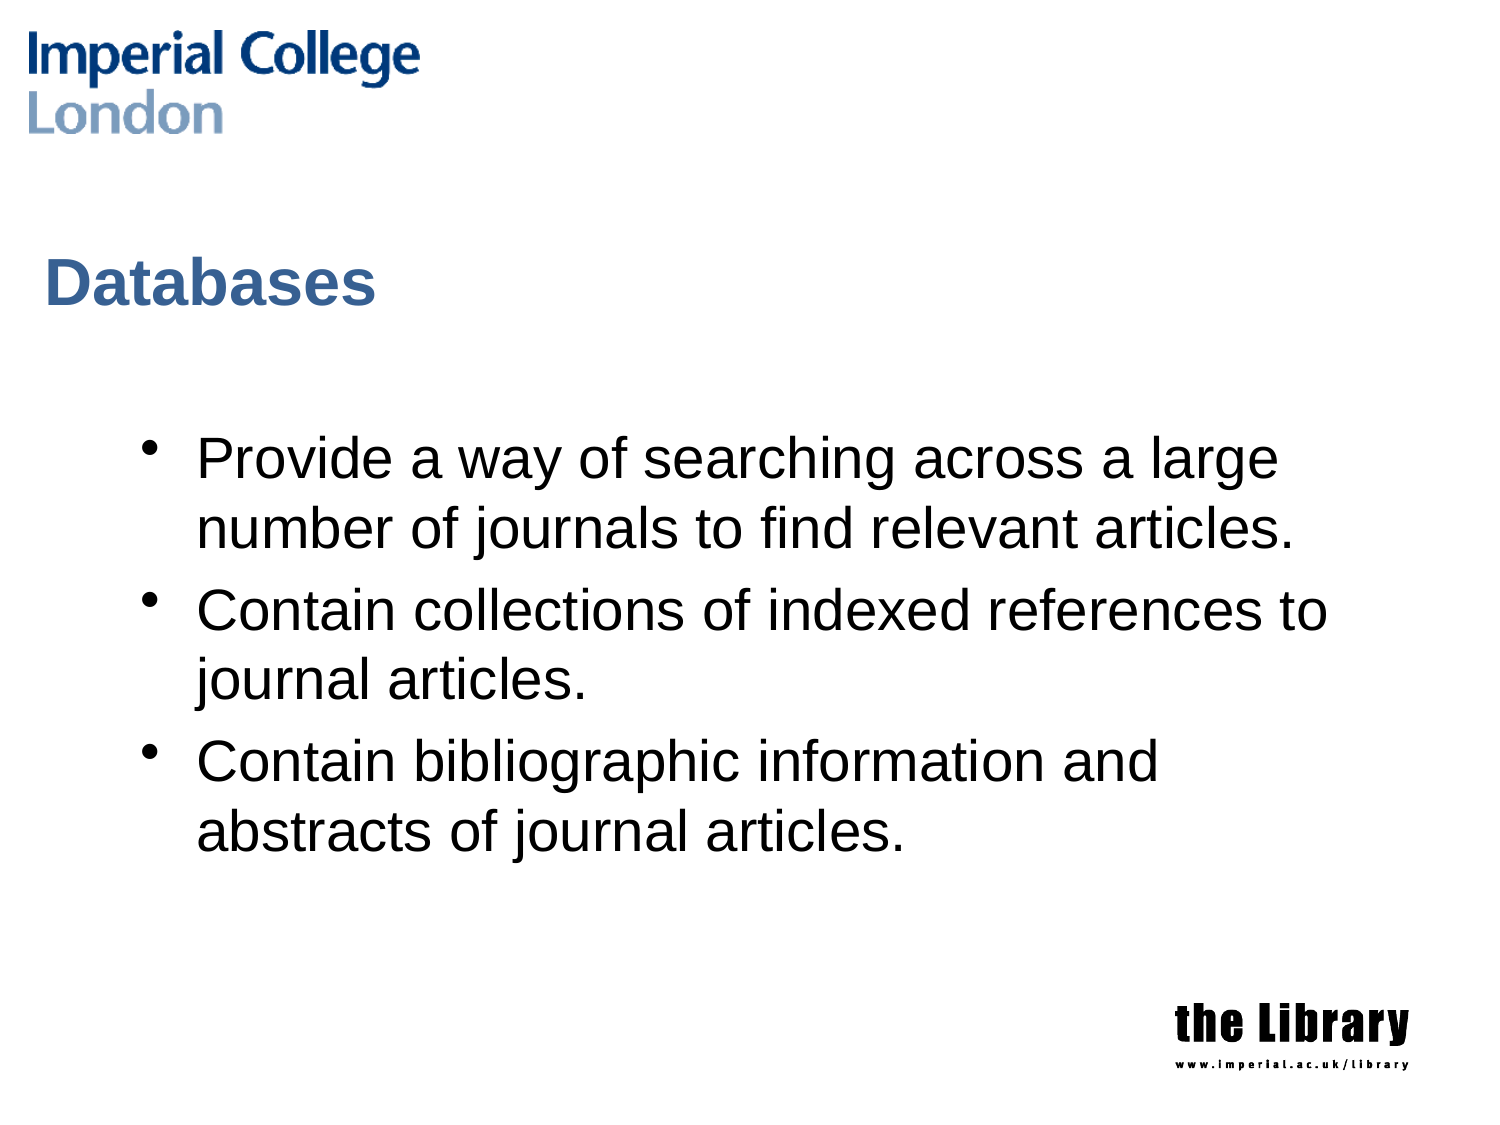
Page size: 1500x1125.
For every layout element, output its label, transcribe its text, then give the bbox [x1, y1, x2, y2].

list Provide a way of searching across a large number of journals to find relevant articles. Contain collections of indexed references to journal articles. Contain bibliographic information and abstracts of journal articles. [124, 412, 1401, 963]
picture [29, 30, 420, 134]
picture [1175, 1003, 1409, 1071]
title Databases [29, 184, 1305, 373]
